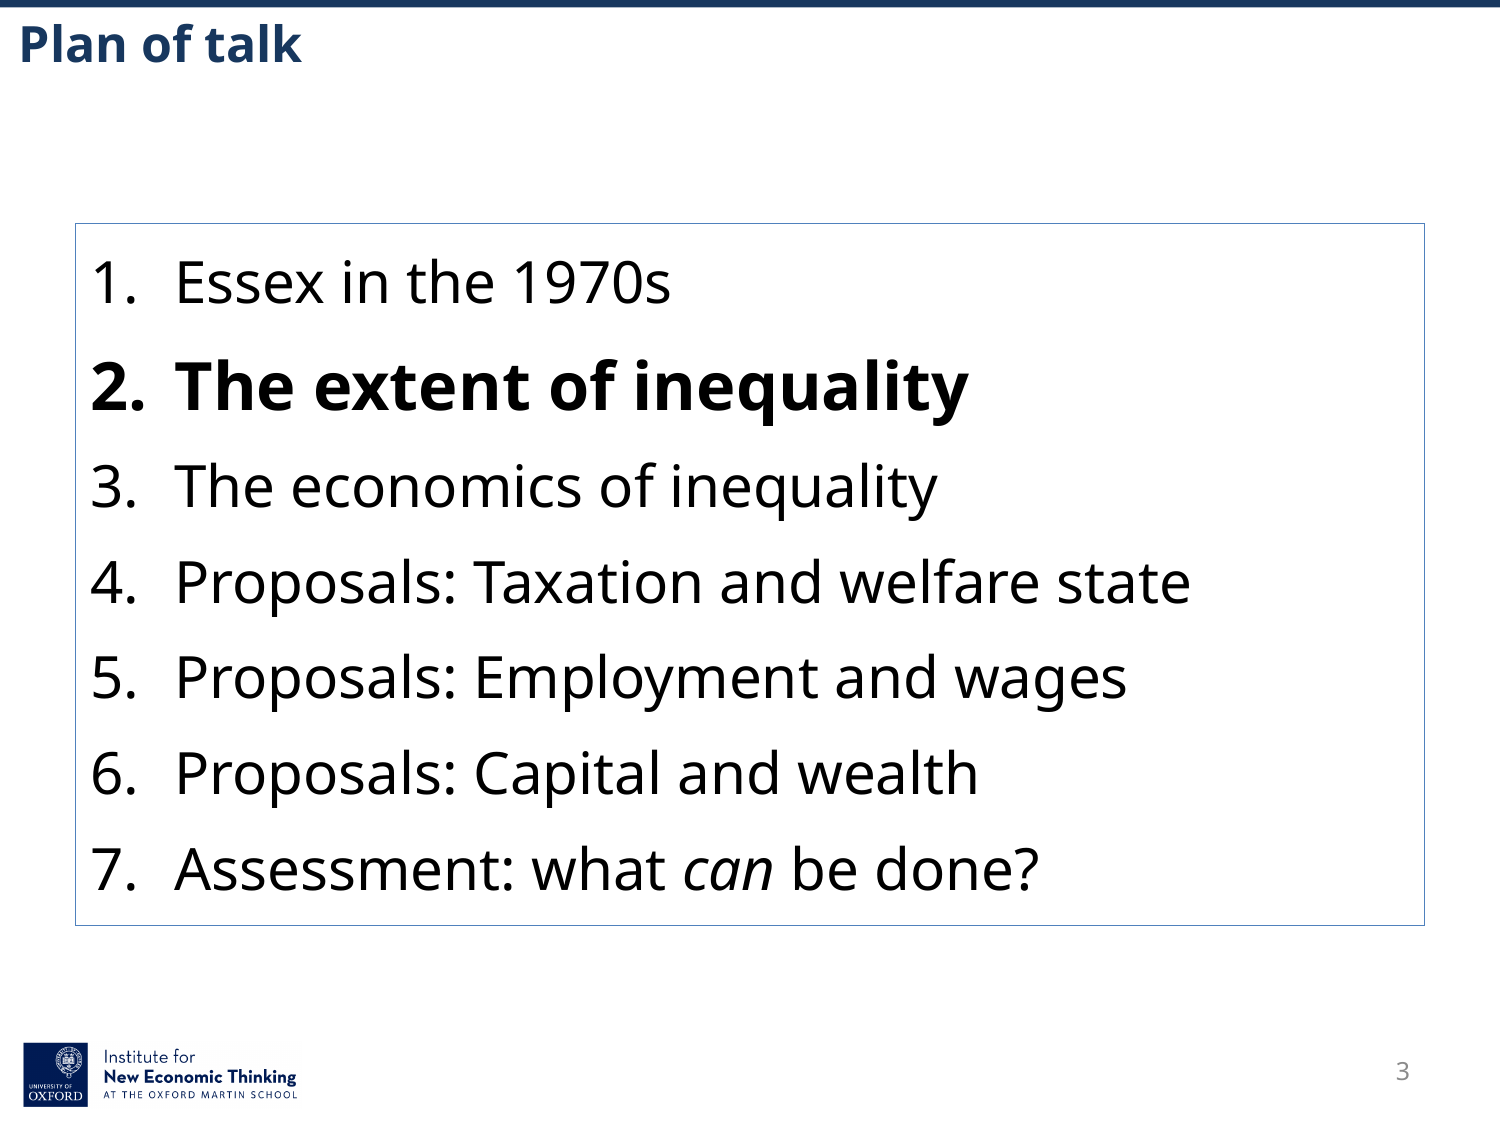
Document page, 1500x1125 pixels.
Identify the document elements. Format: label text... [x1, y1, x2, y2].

list Essex in the 1970s The extent of inequality The economics of inequality Proposals: Taxation and welfare state Proposals: Employment and wages Proposals: Capital and wealth Assessment: what can be done? [75, 223, 1425, 926]
slide_number 3 [1074, 1042, 1425, 1103]
picture [21, 1041, 302, 1109]
title Plan of talk [3, 1, 1354, 84]
